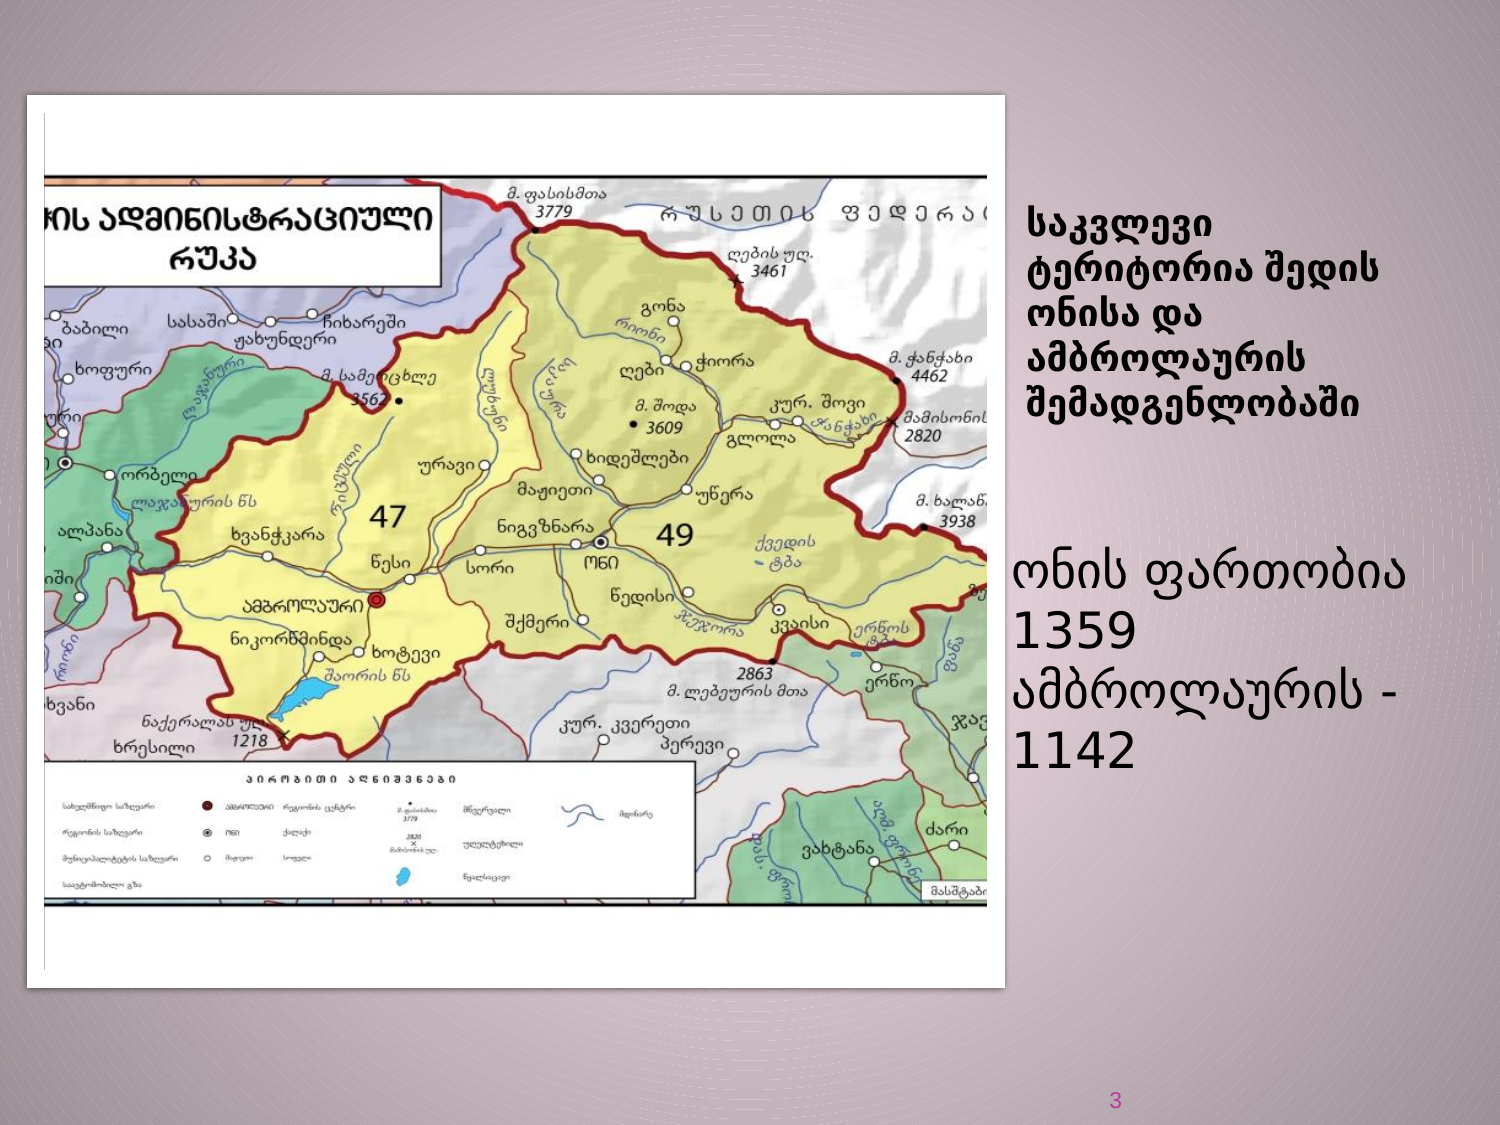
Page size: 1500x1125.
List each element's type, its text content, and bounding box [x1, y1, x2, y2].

picture [44, 112, 988, 971]
slide_number 3 [1025, 1075, 1123, 1113]
title საკვლევი ტერიტორია შედის ონისა და ამბროლაურის შემადგენლობაში [1018, 104, 1440, 425]
list ონის ფართობია 1359 ამბროლაურის - 1142 [1009, 538, 1447, 854]
